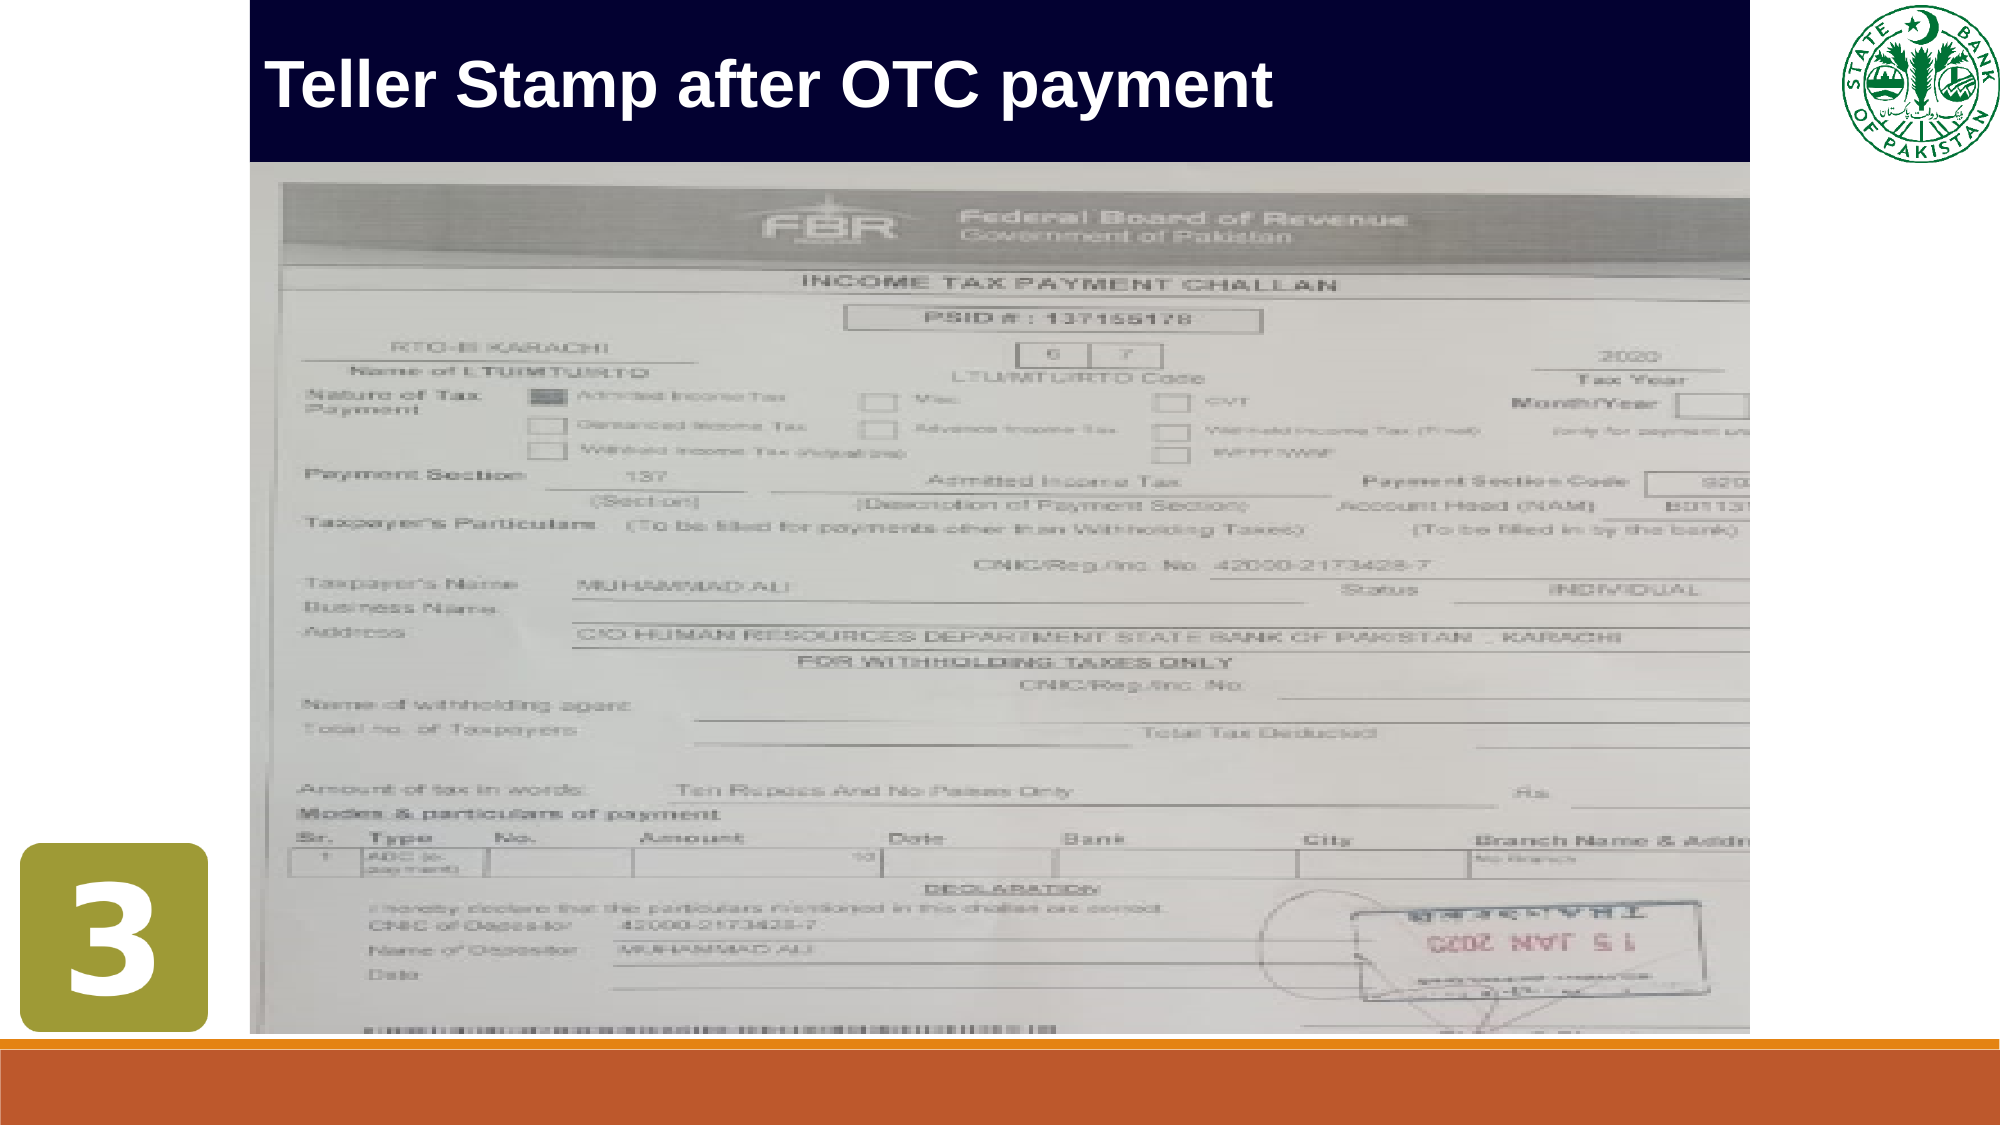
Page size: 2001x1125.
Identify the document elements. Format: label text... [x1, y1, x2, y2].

picture [249, 161, 1751, 1035]
text_box Teller Stamp after OTC payment [249, 0, 1751, 161]
picture [19, 843, 209, 1032]
picture [1842, 4, 2000, 163]
